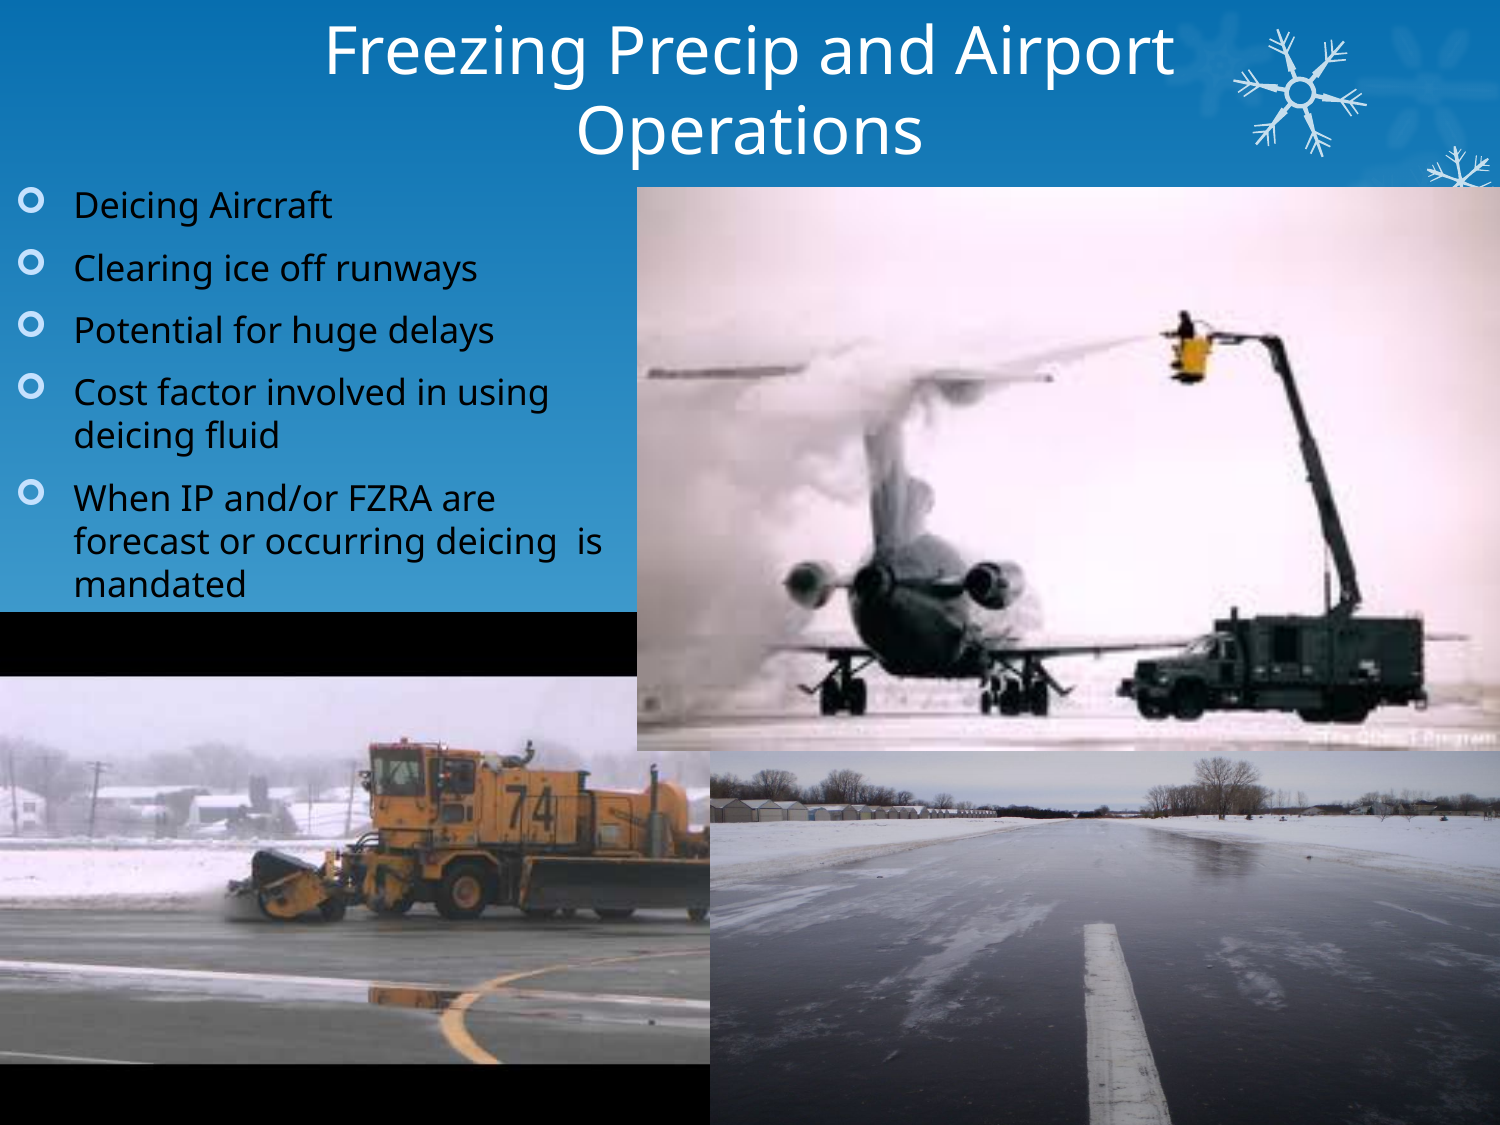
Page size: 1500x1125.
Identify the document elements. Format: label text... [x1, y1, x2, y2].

picture [0, 186, 1500, 1125]
title Freezing Precip and Airport Operations [165, 0, 1335, 175]
list Deicing Aircraft Clearing ice off runways Potential for huge delays Cost factor involved in using deicing fluid When IP and/or FZRA are forecast or occurring deicing is mandated [0, 174, 625, 611]
